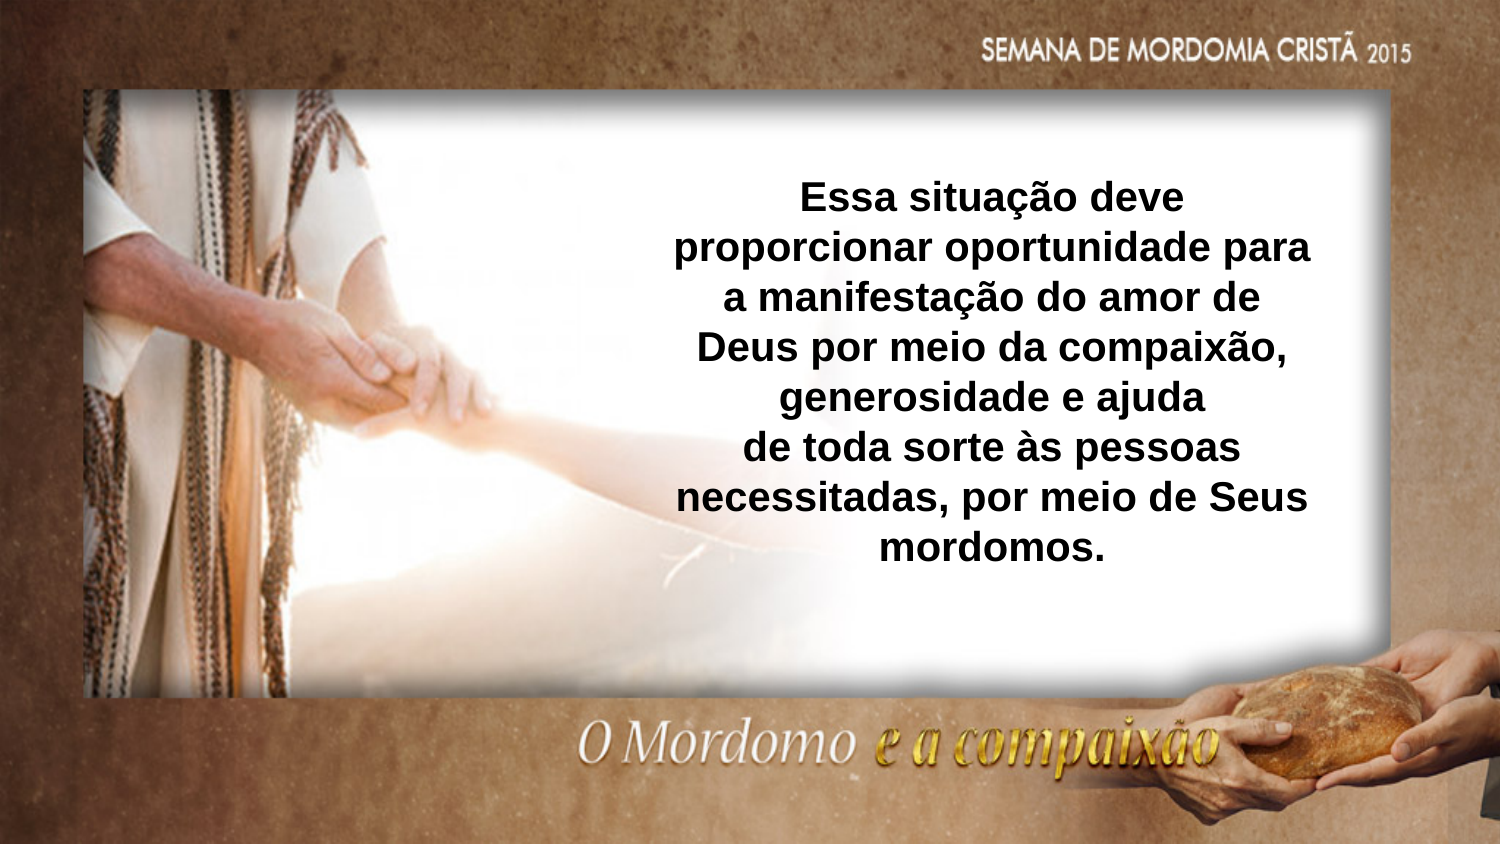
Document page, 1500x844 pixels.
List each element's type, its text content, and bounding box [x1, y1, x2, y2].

picture [0, 0, 1500, 844]
text_box Essa situação deve proporcionar oportunidade para a manifestação do amor de Deus por meio da compaixão, generosidade e ajuda de toda sorte às pessoas necessitadas, por meio de Seus mordomos. [655, 161, 1329, 577]
